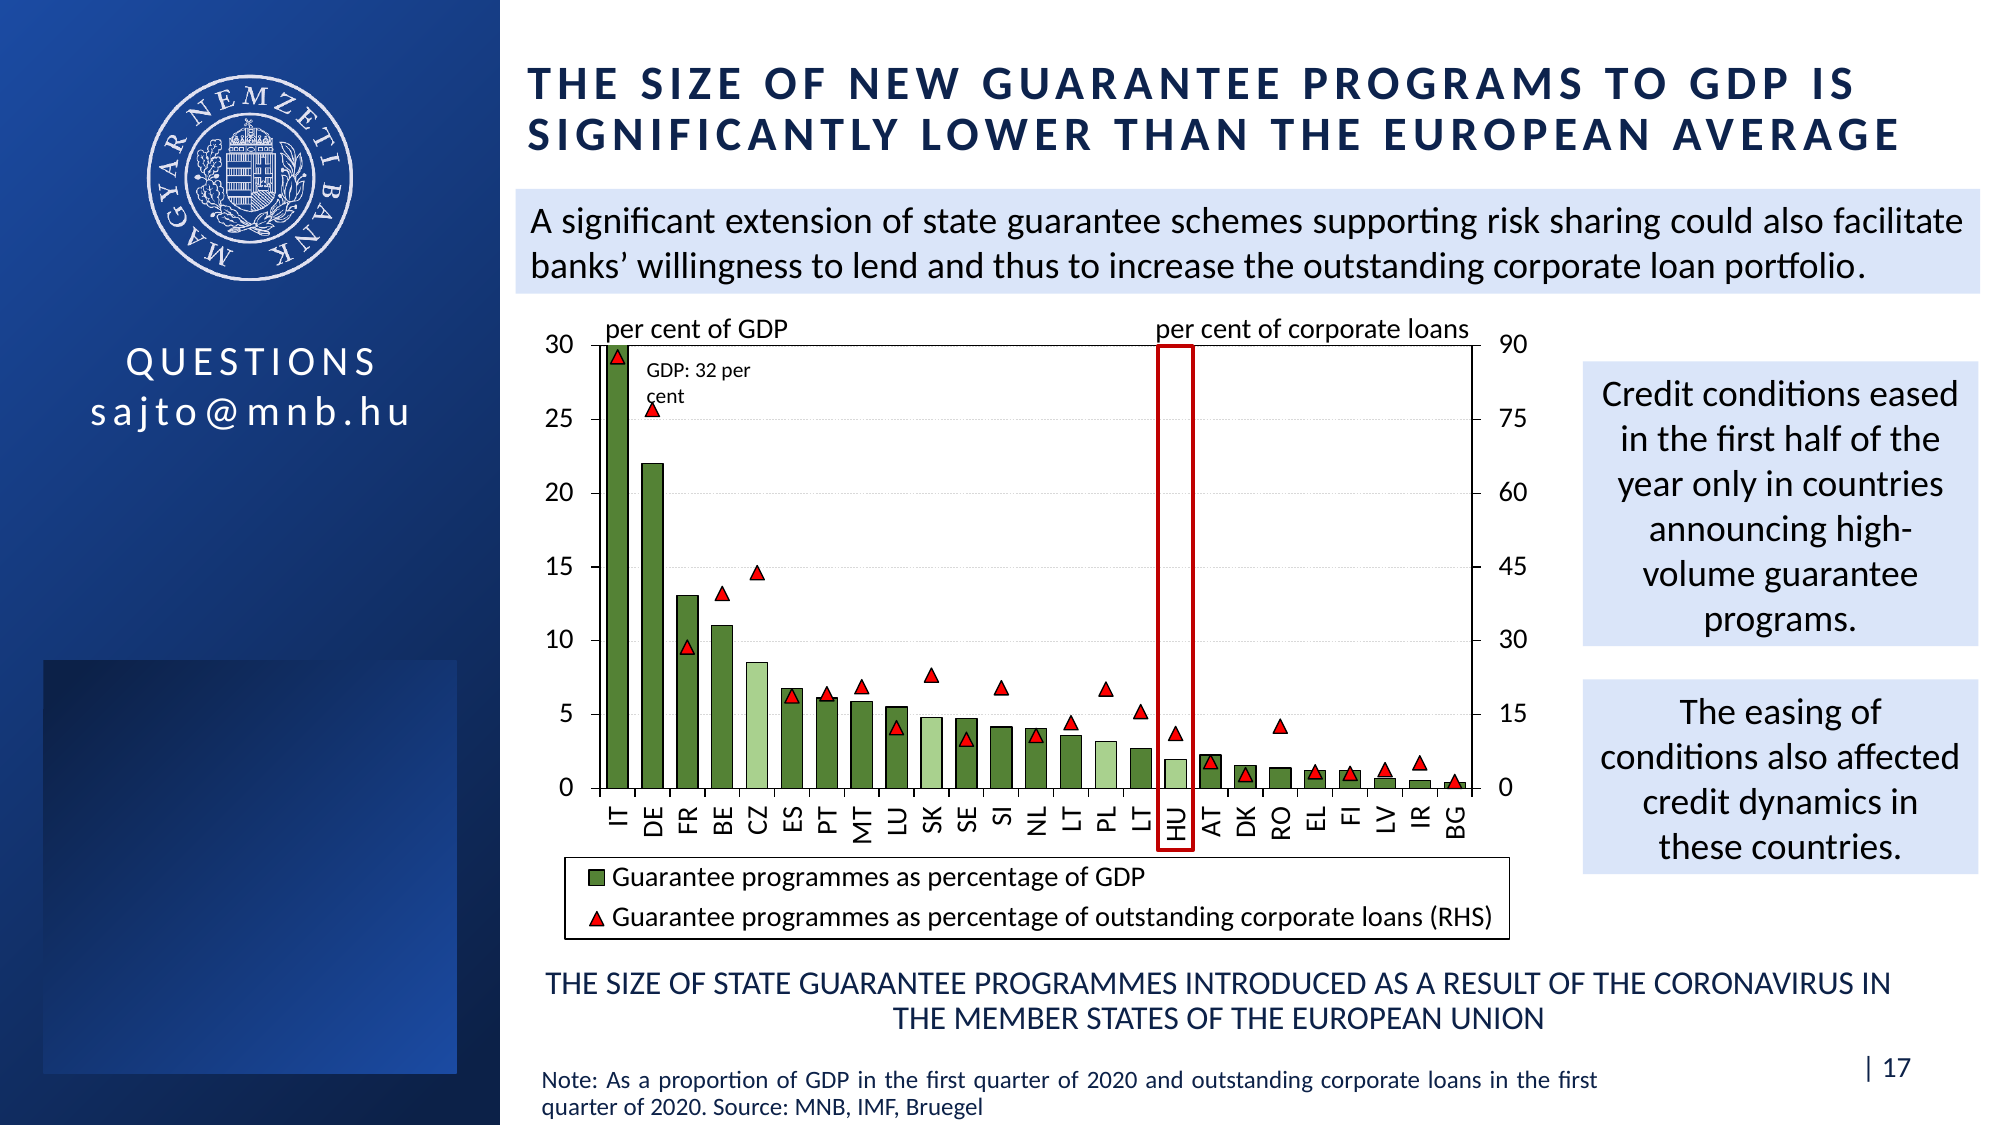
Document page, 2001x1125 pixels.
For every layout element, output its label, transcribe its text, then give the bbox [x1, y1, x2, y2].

title The size of new guarantee programs to GDP is significantly lower than the European average [515, 50, 2000, 168]
text_box The size of state guarantee programmes introduced as a result of the coronavirus in the member states of the European Union [530, 957, 1909, 1045]
text_box The easing of conditions also affected credit dynamics in these countries. [1582, 679, 1979, 875]
text_box A significant extension of state guarantee schemes supporting risk sharing could also facilitate banks’ willingness to lend and thus to increase the outstanding corporate loan portfolio. [515, 188, 1981, 294]
picture [526, 290, 1540, 999]
list Note: As a proportion of GDP in the first quarter of 2020 and outstanding corporate loans in the first quarter of 2020. Source: MNB, IMF, Bruegel [526, 1068, 1615, 1119]
text_box Credit conditions eased in the first half of the year only in countries announcing high-volume guarantee programs. [1582, 361, 1979, 647]
